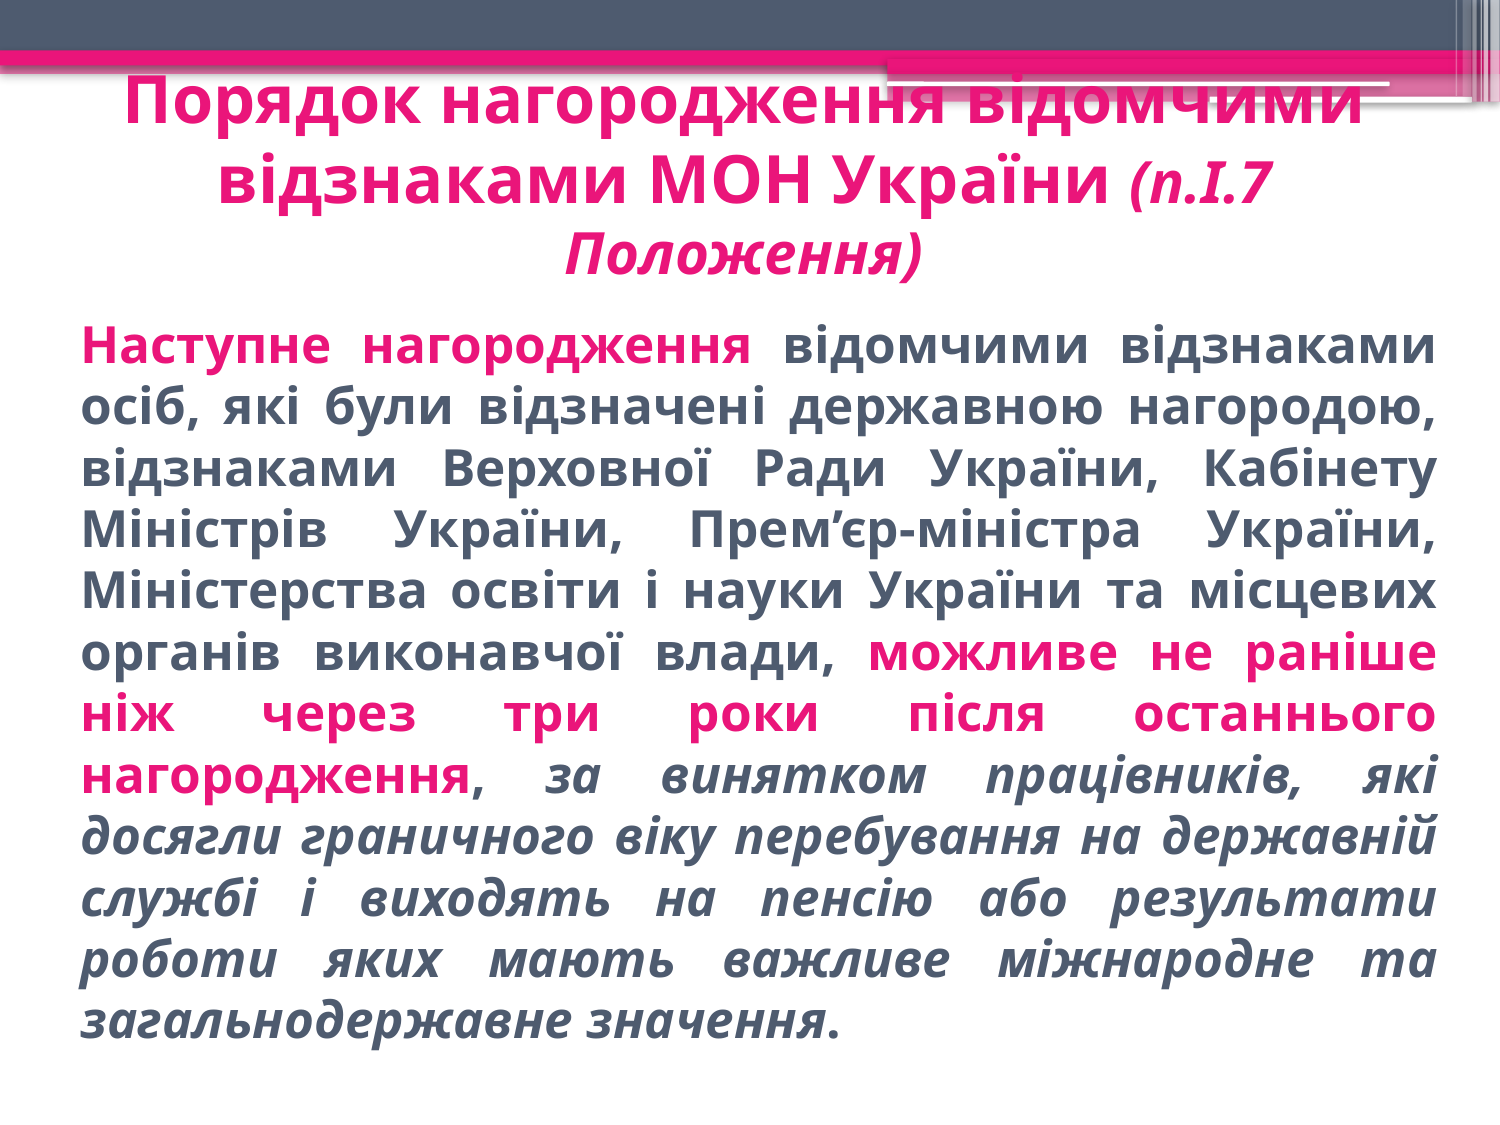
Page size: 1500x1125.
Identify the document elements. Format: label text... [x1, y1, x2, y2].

list Наступне нагородження відомчими відзнаками осіб, які були відзначені державною нагородою, відзнаками Верховної Ради України, Кабінету Міністрів України, Прем’єр-міністра України, Міністерства освіти і науки України та місцевих органів виконавчої влади, можливе не раніше ніж через три роки після останнього нагородження, за винятком працівників, які досягли граничного віку перебування на державній службі і виходять на пенсію або результати роботи яких мають важливе міжнародне та загальнодержавне значення. [58, 304, 1454, 1067]
title Порядок нагородження відомчими відзнаками МОН України (п.І.7 Положення) [35, 70, 1454, 294]
